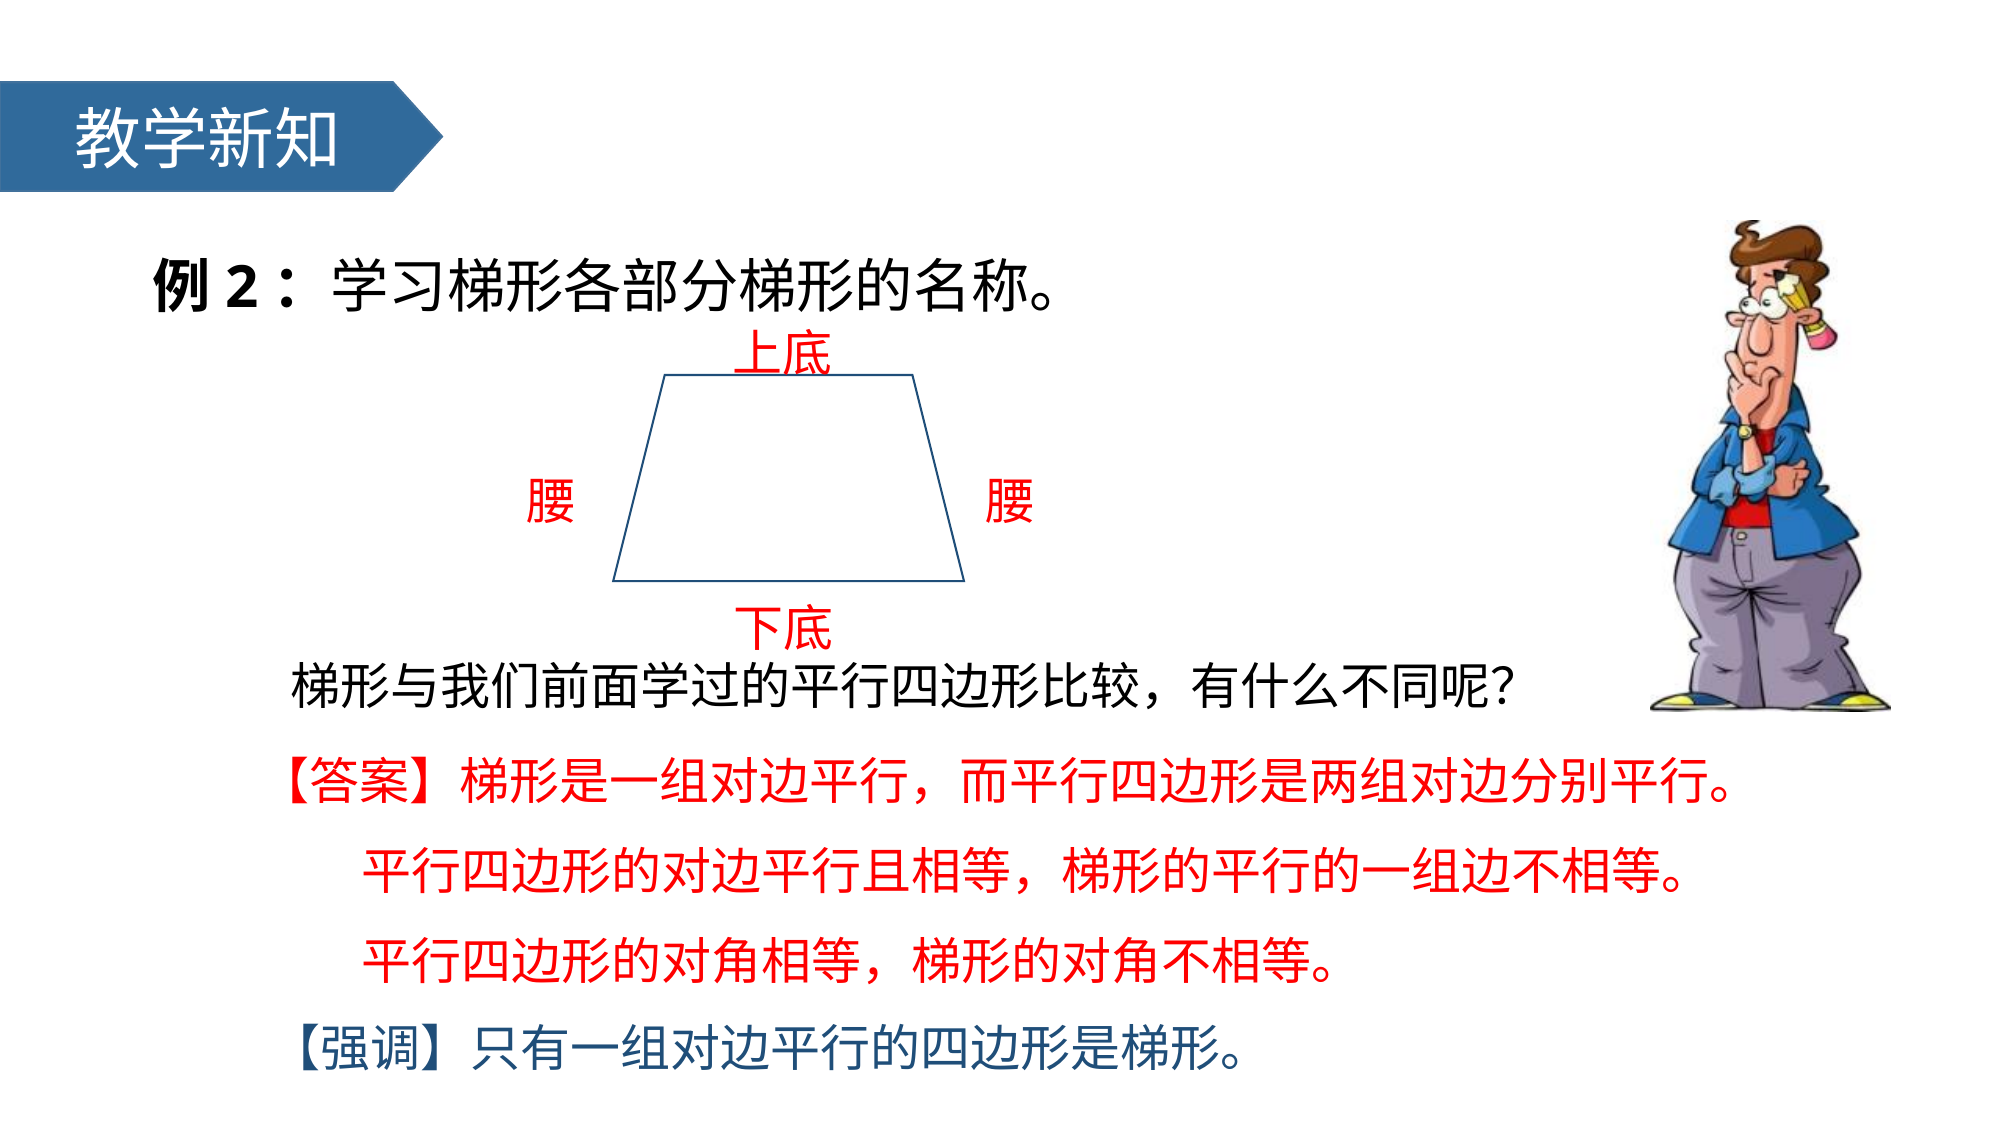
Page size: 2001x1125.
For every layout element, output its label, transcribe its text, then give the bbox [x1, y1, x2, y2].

text_box 腰 [511, 432, 720, 537]
picture [1649, 220, 1891, 712]
text_box 【答案】梯形是一组对边平行，而平行四边形是两组对边分别平行。 平行四边形的对边平行且相等，梯形的平行的一组边不相等。 平行四边形的对角相等，梯形的对角不相等。 [244, 712, 1926, 997]
text_box [611, 373, 966, 583]
text_box 上底 [717, 284, 926, 390]
text_box 梯形与我们前面学过的平行四边形比较，有什么不同呢？ [275, 616, 1586, 712]
text_box 例2：学习梯形各部分梯形的名称。 [138, 207, 1902, 327]
text_box 教学新知 [0, 82, 443, 191]
text_box 【强调】只有一组对边平行的四边形是梯形。 [255, 979, 1740, 1085]
text_box 下底 [718, 558, 927, 664]
text_box 腰 [970, 432, 1179, 537]
